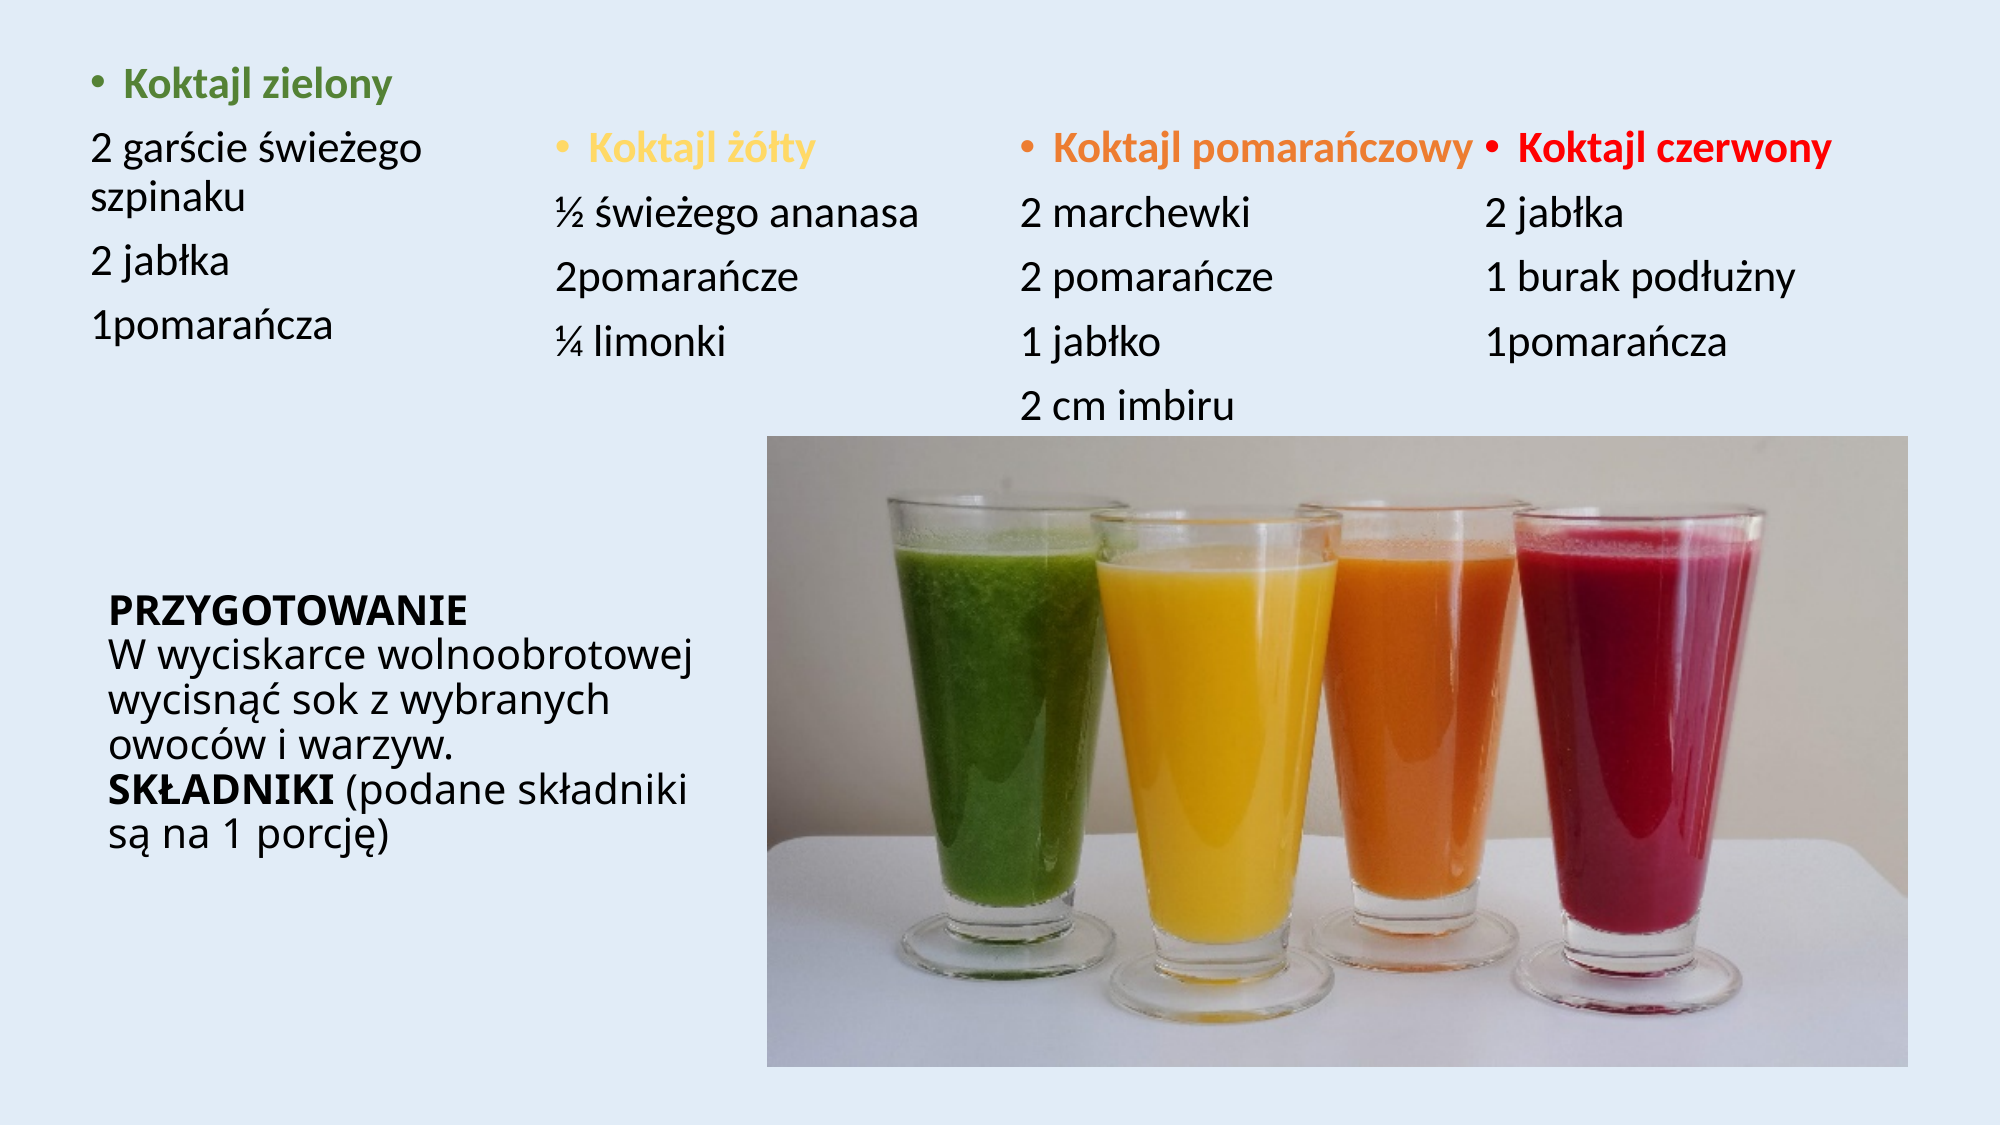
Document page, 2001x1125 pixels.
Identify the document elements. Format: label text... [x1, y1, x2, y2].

list Koktajl zielony 2 garście świeżego szpinaku 2 jabłka 1pomarańcza Koktajl żółty ½ świeżego ananasa 2pomarańcze ¼ limonki Koktajl pomarańczowy 2 marchewki 2 pomarańcze 1 jabłko 2 cm imbiru Koktajl czerwony 2 jabłka 1 burak podłużny 1pomarańcza [75, 52, 1965, 542]
picture [767, 436, 1908, 1068]
title PRZYGOTOWANIE W wyciskarce wolnoobrotowej wycisnąć sok z wybranych owoców i warzyw. SKŁADNIKI (podane składniki są na 1 porcję) [93, 542, 711, 960]
